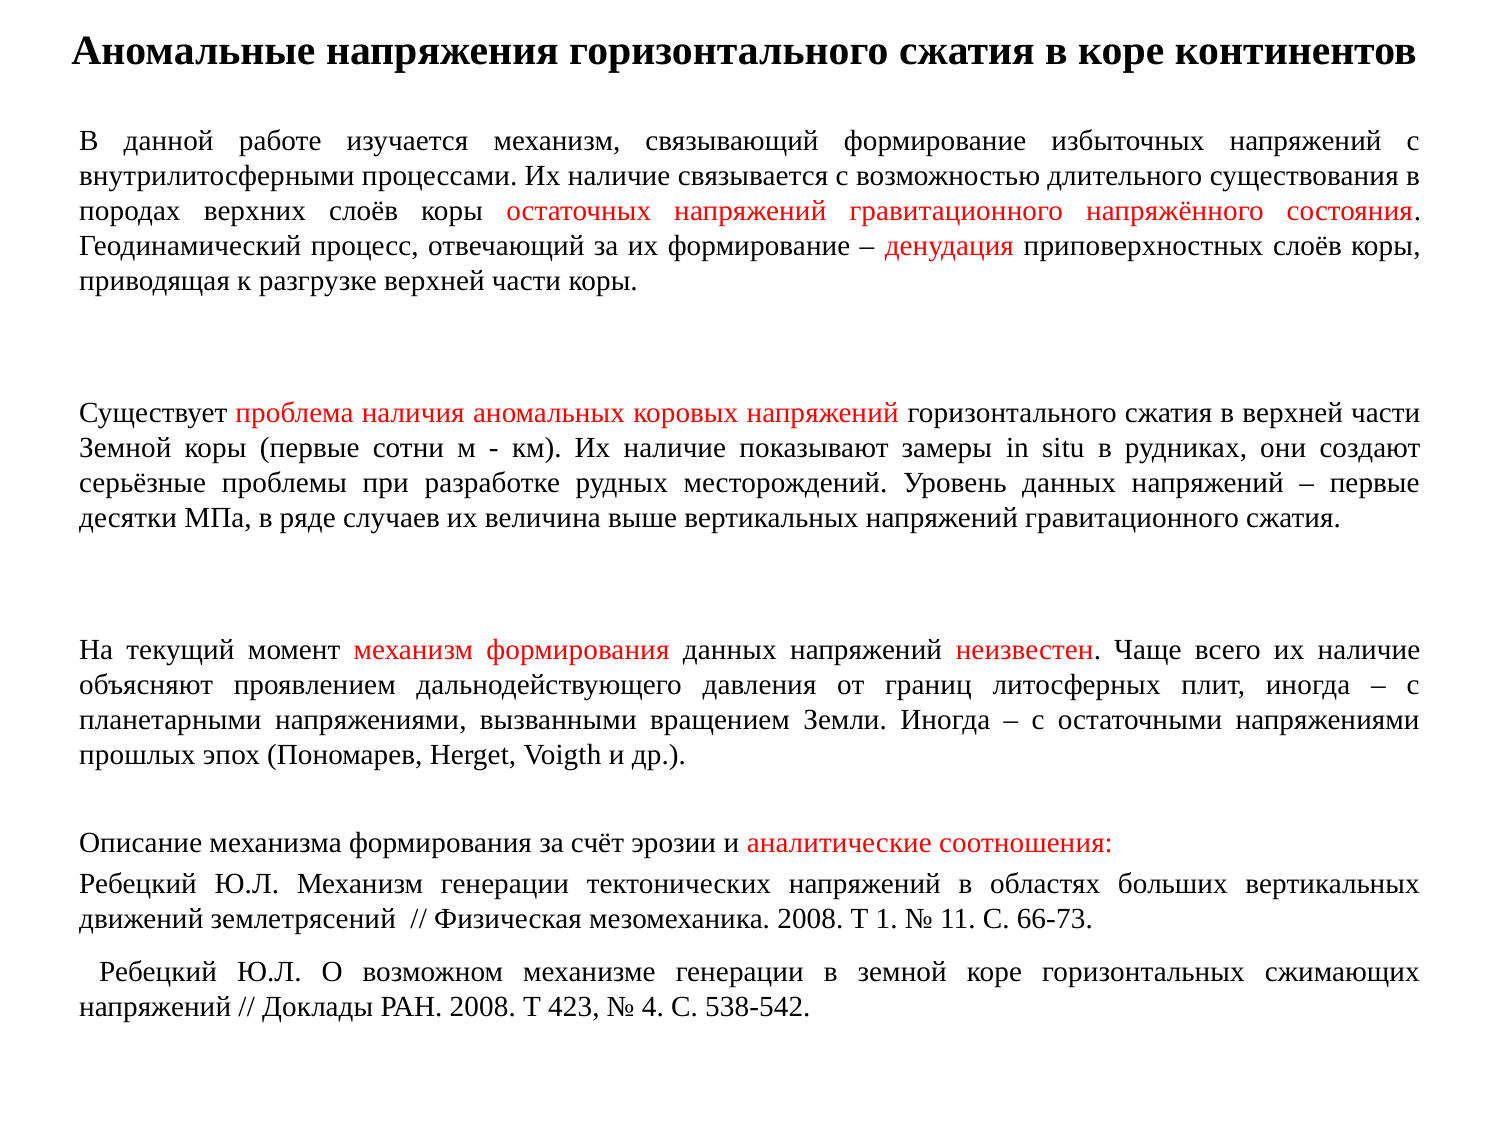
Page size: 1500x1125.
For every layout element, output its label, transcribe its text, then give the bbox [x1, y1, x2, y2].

list В данной работе изучается механизм, связывающий формирование избыточных напряжений с внутрилитосферными процессами. Их наличие связывается с возможностью длительного существования в породах верхних слоёв коры остаточных напряжений гравитационного напряжённого состояния. Геодинамический процесс, отвечающий за их формирование – денудация приповерхностных слоёв коры, приводящая к разгрузке верхней части коры. Существует проблема наличия аномальных коровых напряжений горизонтального сжатия в верхней части Земной коры (первые сотни м - км). Их наличие показывают замеры in situ в рудниках, они создают серьёзные проблемы при разработке рудных месторождений. Уровень данных напряжений – первые десятки МПа, в ряде случаев их величина выше вертикальных напряжений гравитационного сжатия. На текущий момент механизм формирования данных напряжений неизвестен. Чаще всего их наличие объясняют проявлением дальнодействующего давления от границ литосферных плит, иногда – с планетарными напряжениями, вызванными вращением Земли. Иногда – с остаточными напряжениями прошлых эпох (Пономарев, Herget, Voigth и др.). Описание механизма формирования за счёт эрозии и аналитические соотношения: Ребецкий Ю.Л. Механизм генерации тектонических напряжений в областях больших вертикальных движений землетрясений // Физическая мезомеханика. 2008. Т 1. № 11. С. 66-73. Ребецкий Ю.Л. О возможном механизме генерации в земной коре горизонтальных сжимающих напряжений // Доклады РАН. 2008. Т 423, № 4. С. 538-542. [64, 113, 1436, 1059]
title Аномальные напряжения горизонтального сжатия в коре континентов [41, 0, 1447, 112]
